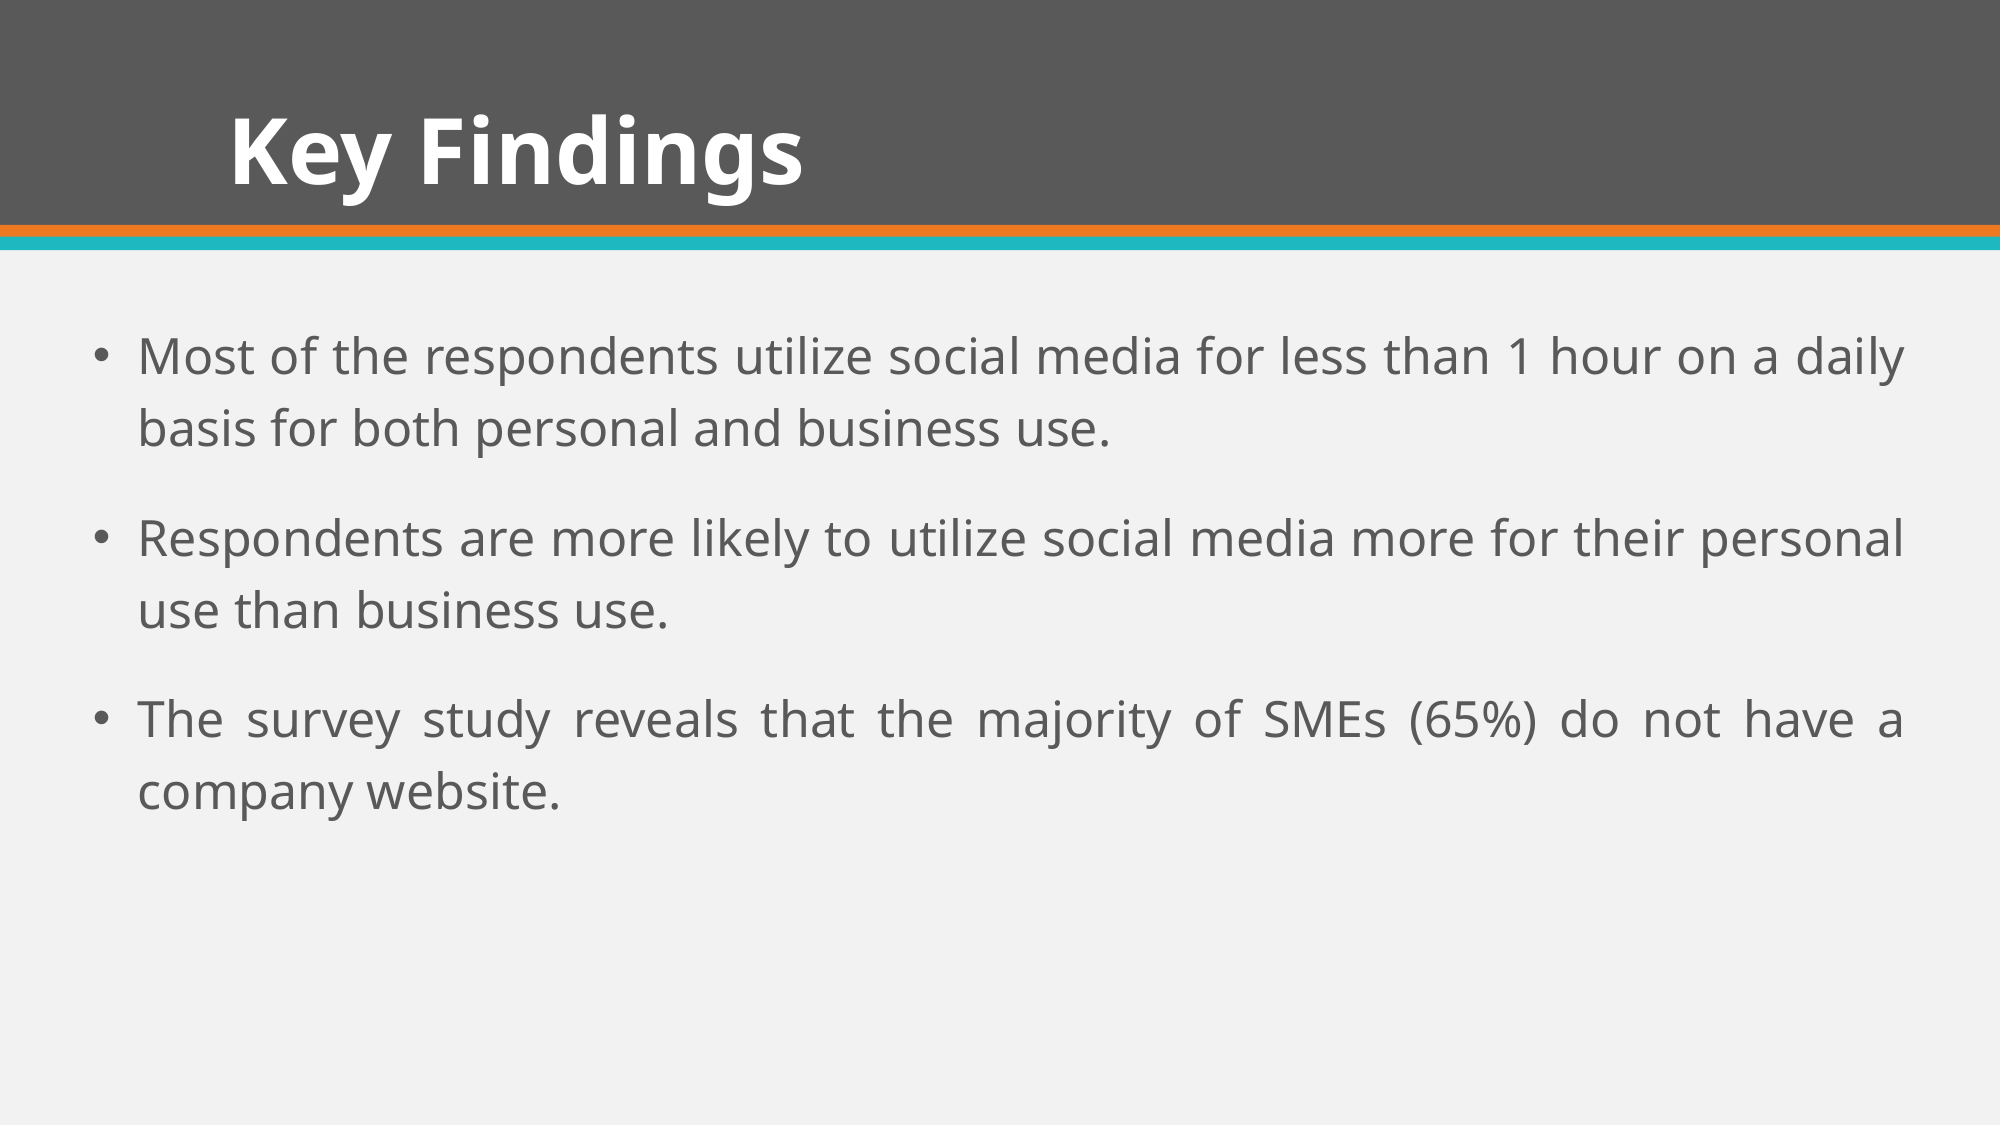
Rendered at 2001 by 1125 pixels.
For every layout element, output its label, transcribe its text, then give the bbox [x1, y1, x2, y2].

title Key Findings [212, 41, 1788, 212]
list Most of the respondents utilize social media for less than 1 hour on a daily basis for both personal and business use. Respondents are more likely to utilize social media more for their personal use than business use. The survey study reveals that the majority of SMEs (65%) do not have a company website. [78, 305, 1922, 1059]
